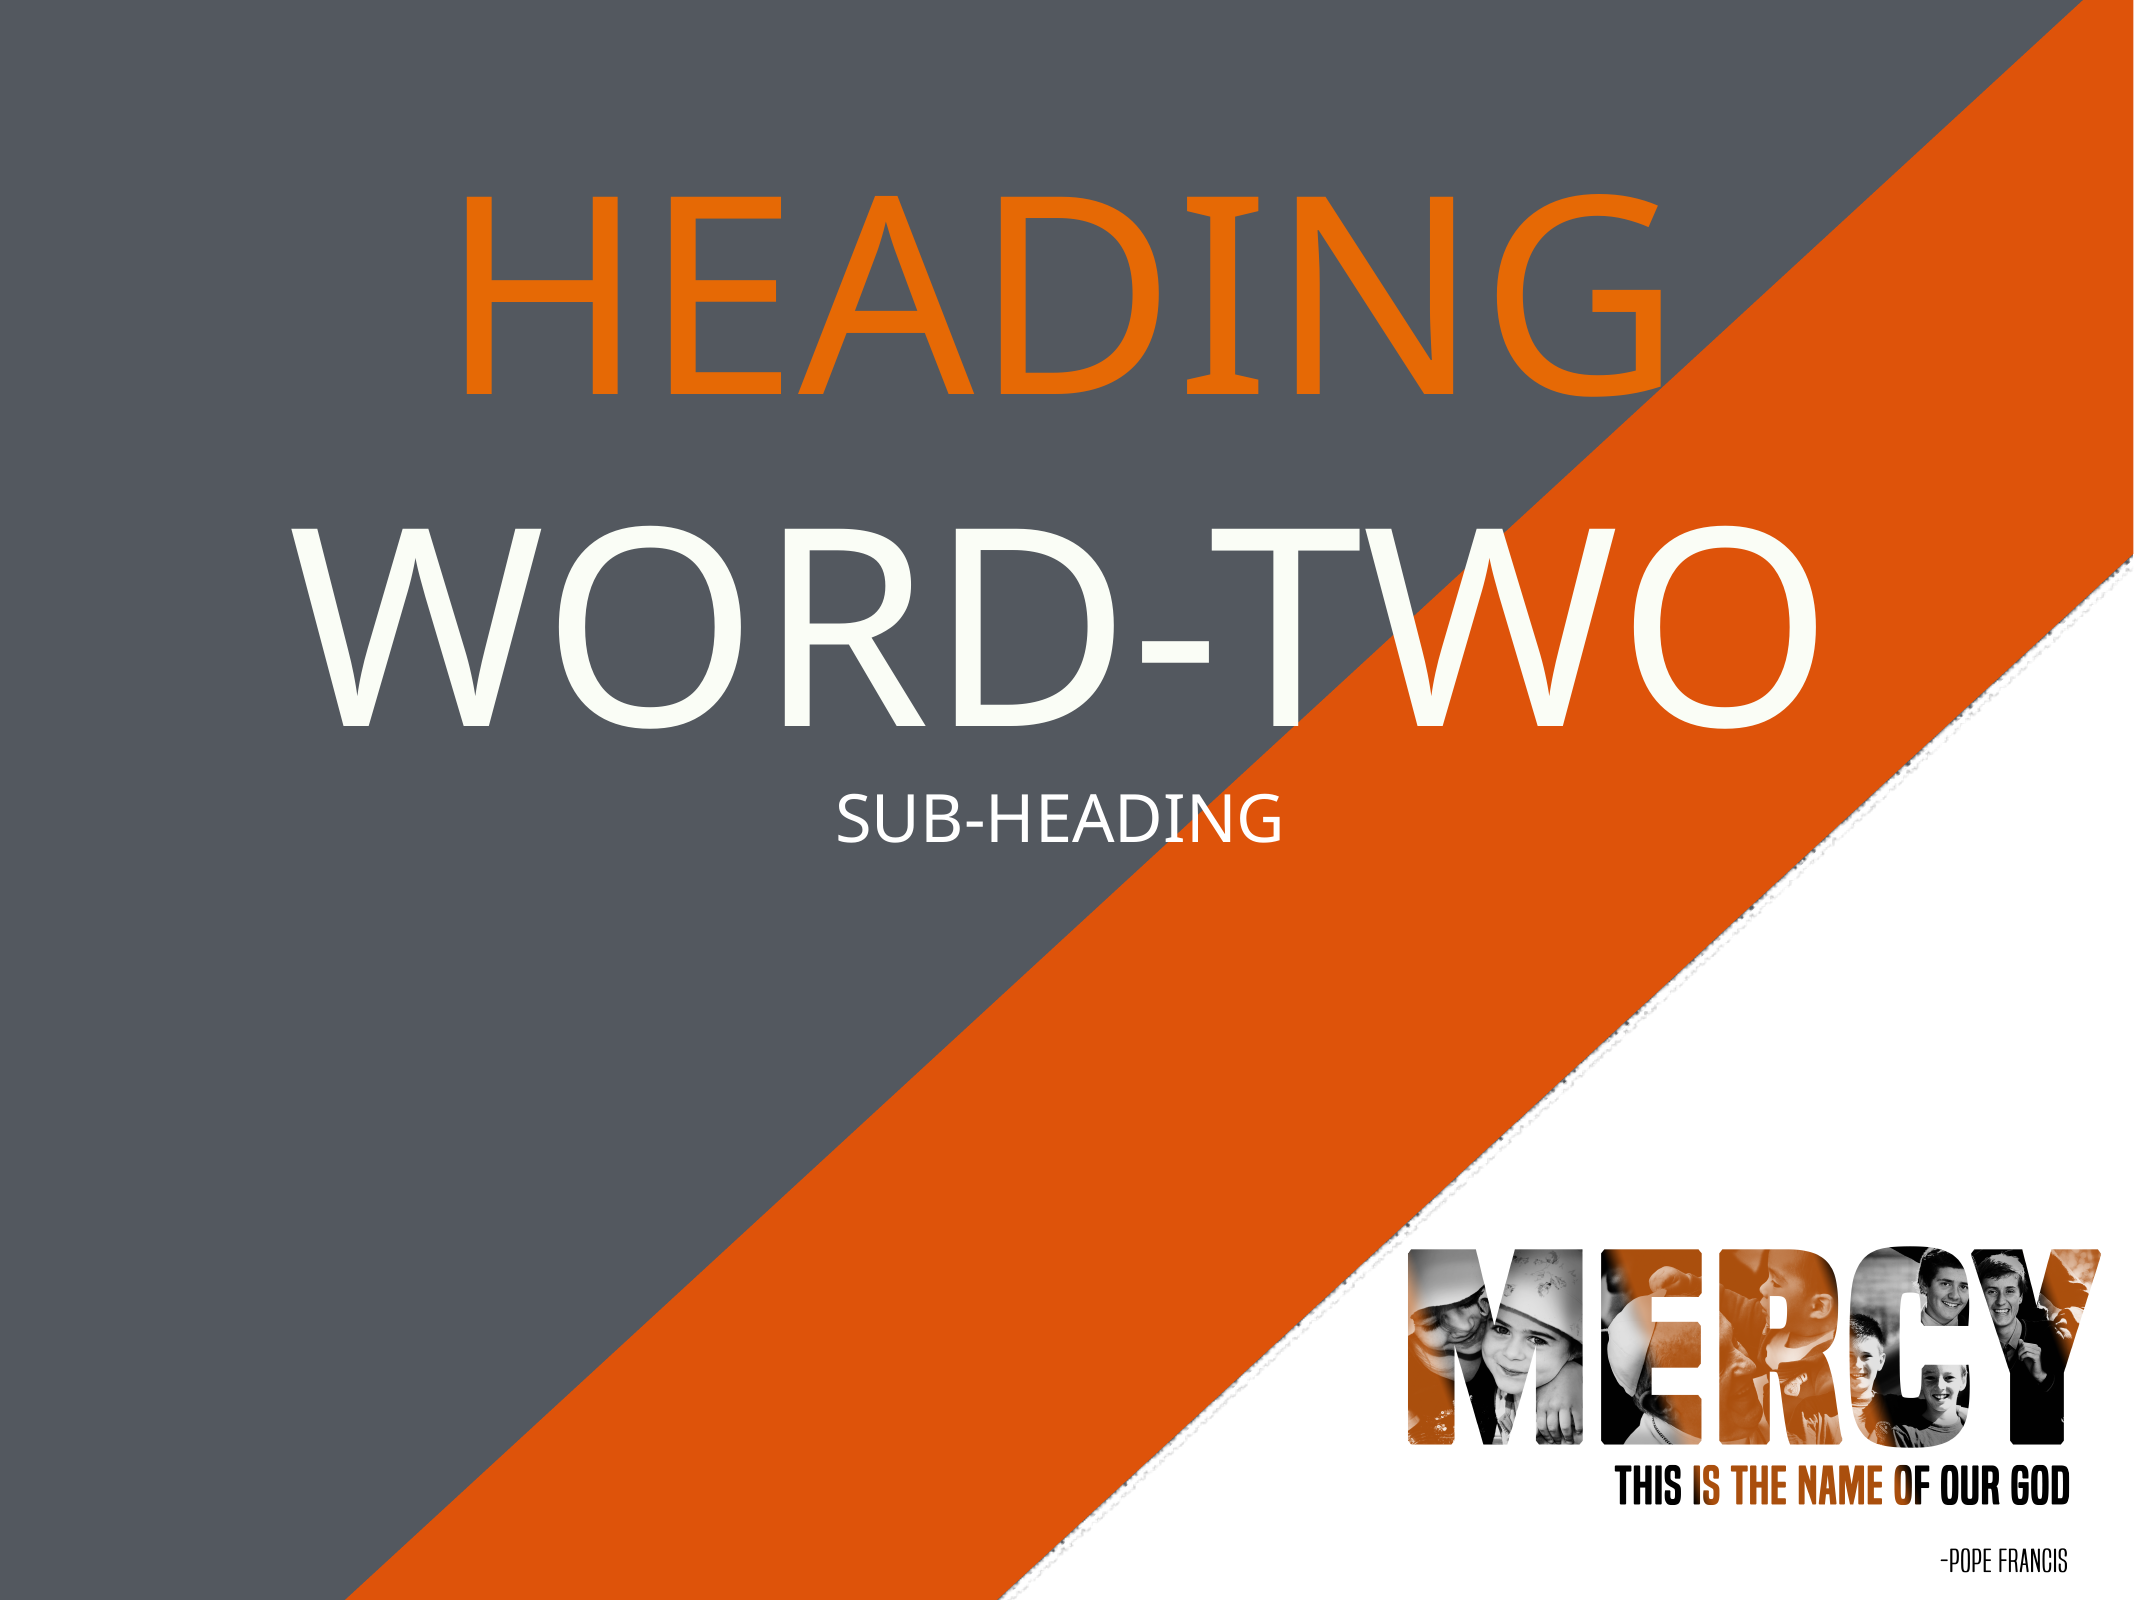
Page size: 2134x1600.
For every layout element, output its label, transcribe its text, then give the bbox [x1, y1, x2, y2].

list SUB-HEADING [157, 768, 1965, 954]
picture [1000, 557, 2134, 1600]
list HEADING WORD-TWO [157, 247, 1965, 768]
